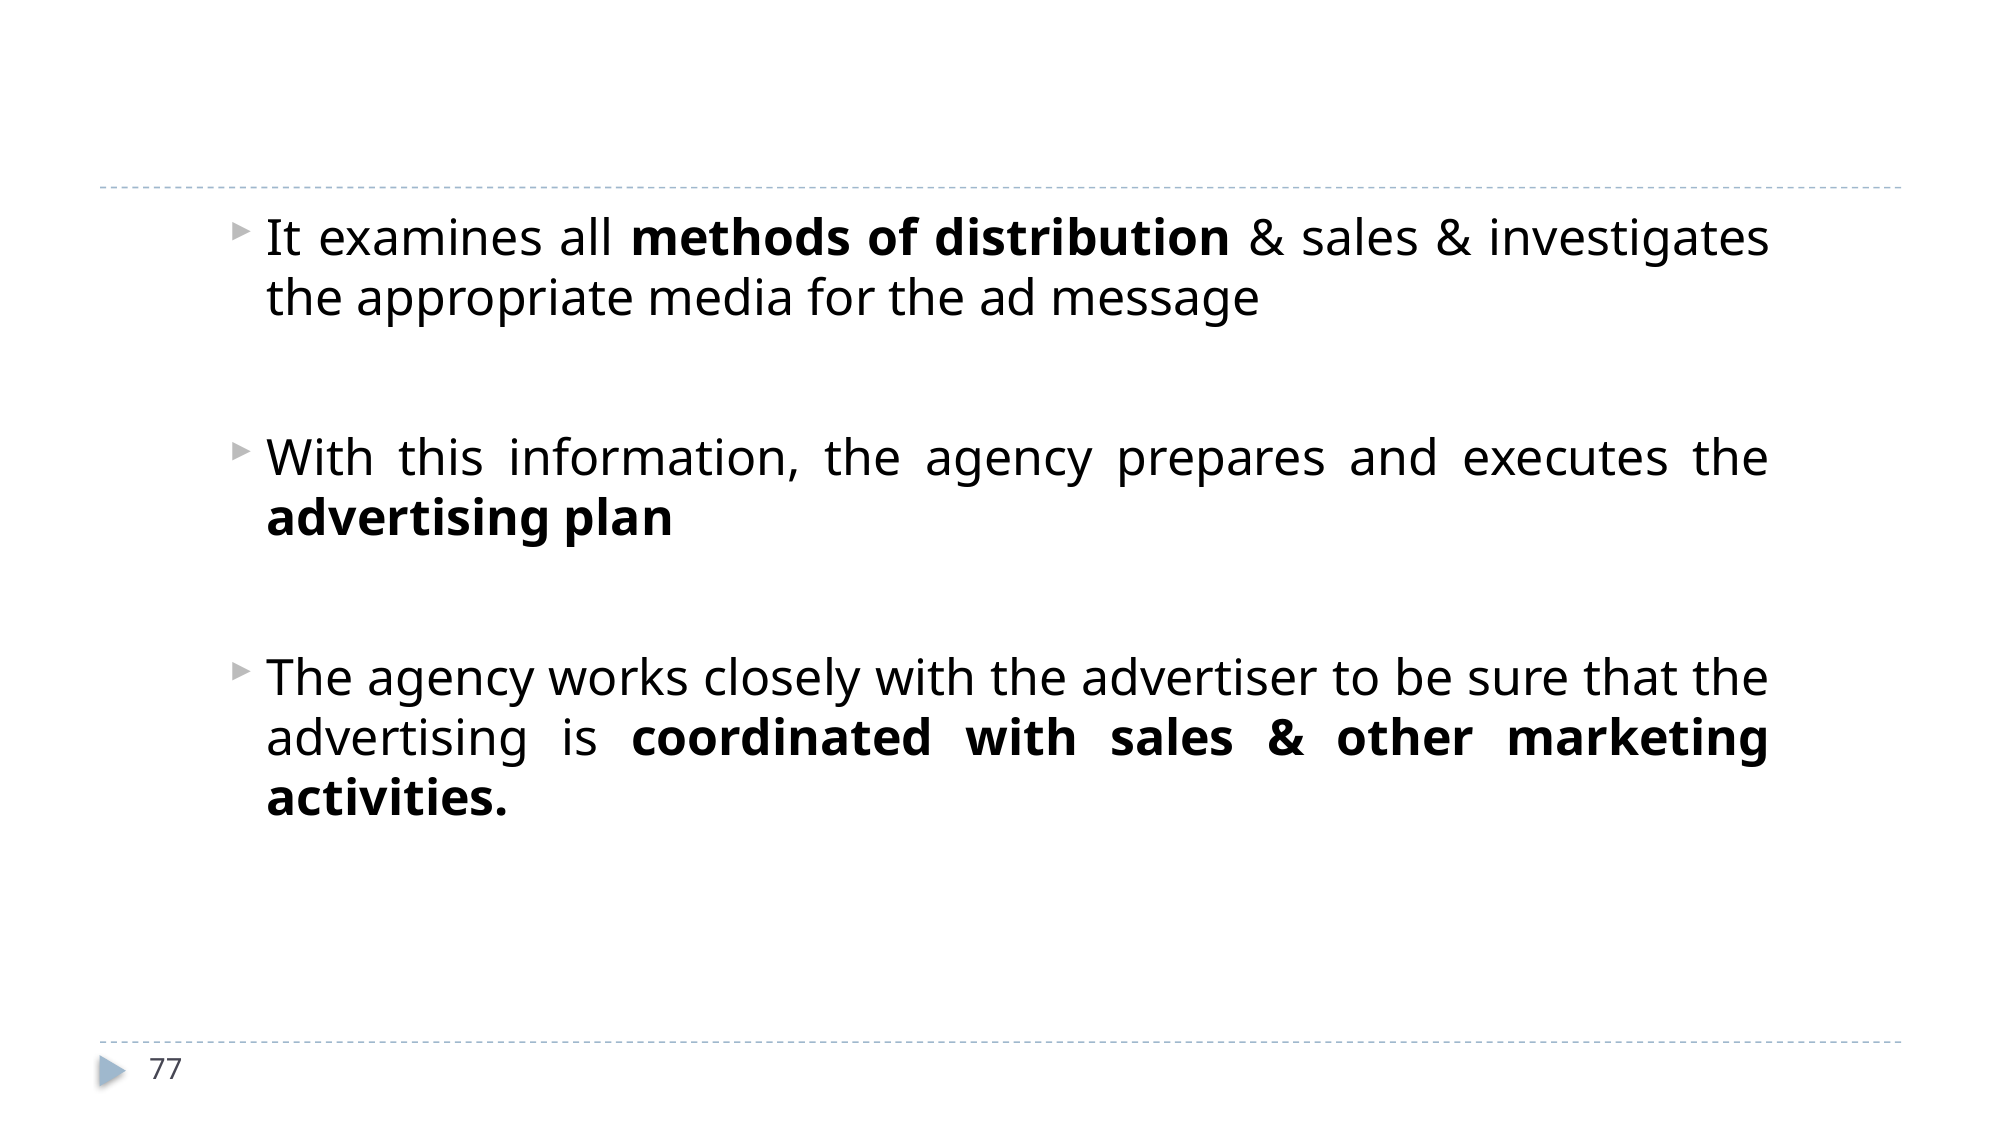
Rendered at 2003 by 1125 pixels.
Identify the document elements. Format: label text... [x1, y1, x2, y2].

slide_number 77 [134, 1042, 568, 1103]
list It examines all methods of distribution & sales & investigates the appropriate media for the ad message With this information, the agency prepares and executes the advertising plan The agency works closely with the advertiser to be sure that the advertising is coordinated with sales & other marketing activities. [116, 137, 1786, 1025]
